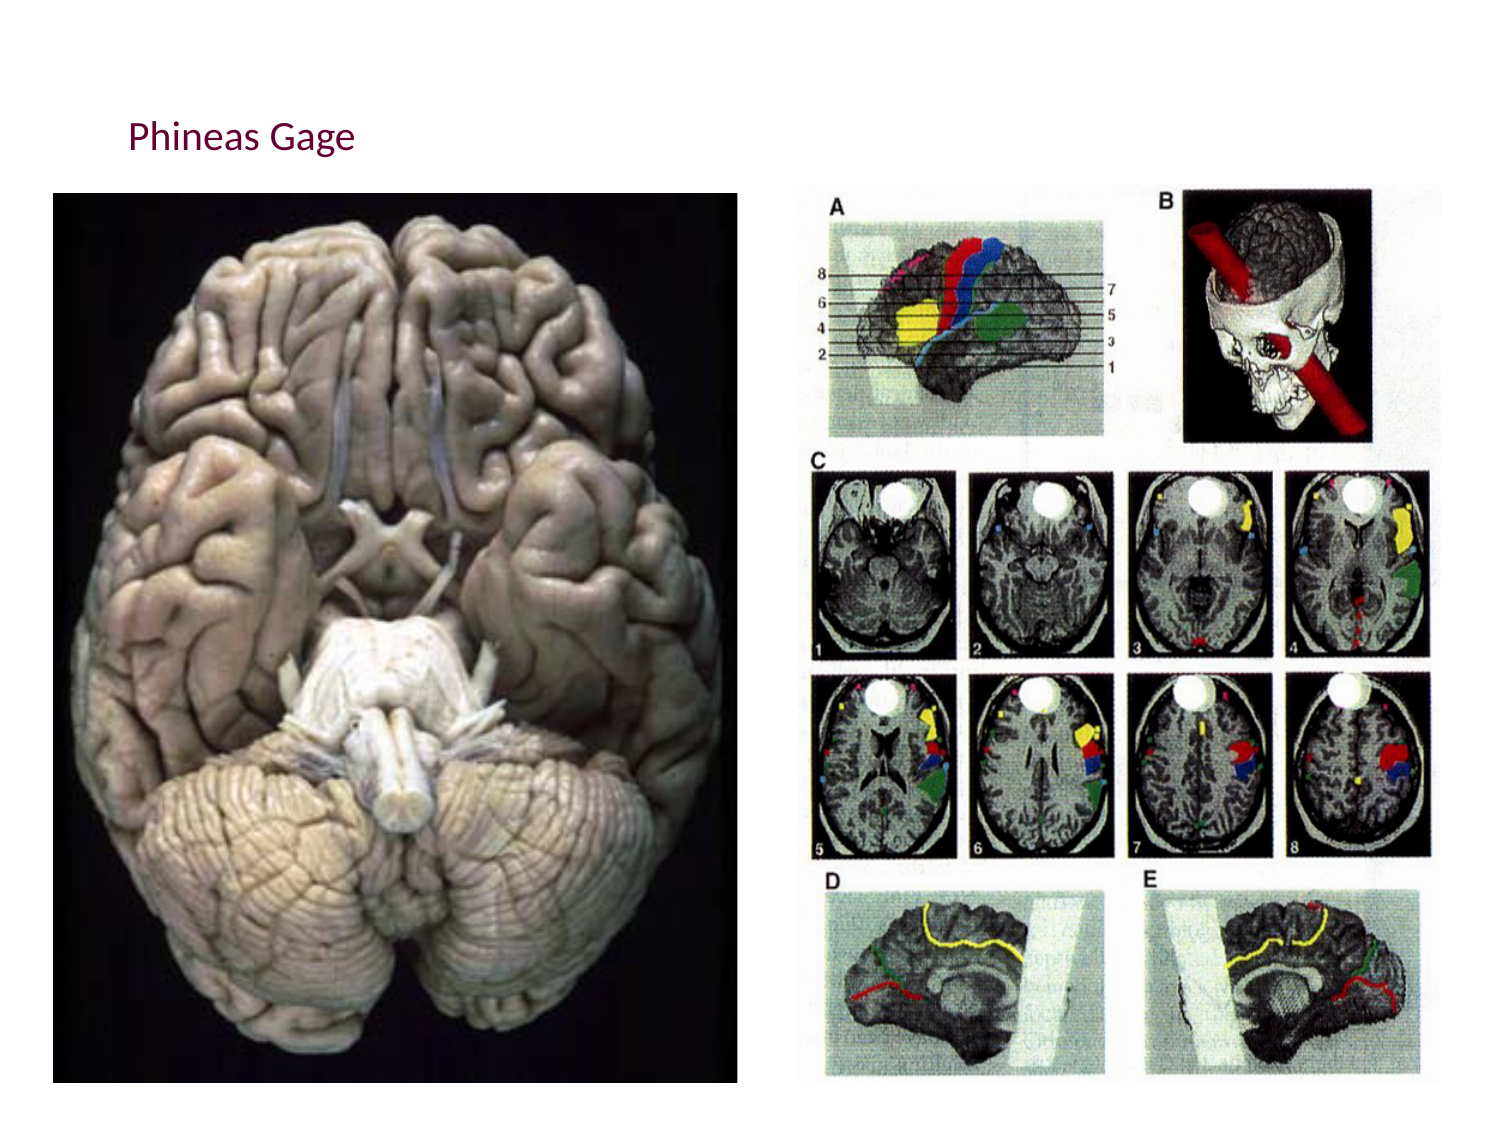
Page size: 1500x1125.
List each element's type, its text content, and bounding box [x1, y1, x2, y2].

picture [52, 193, 738, 1083]
picture [796, 183, 1442, 1083]
text_box Phineas Gage [41, 101, 443, 173]
